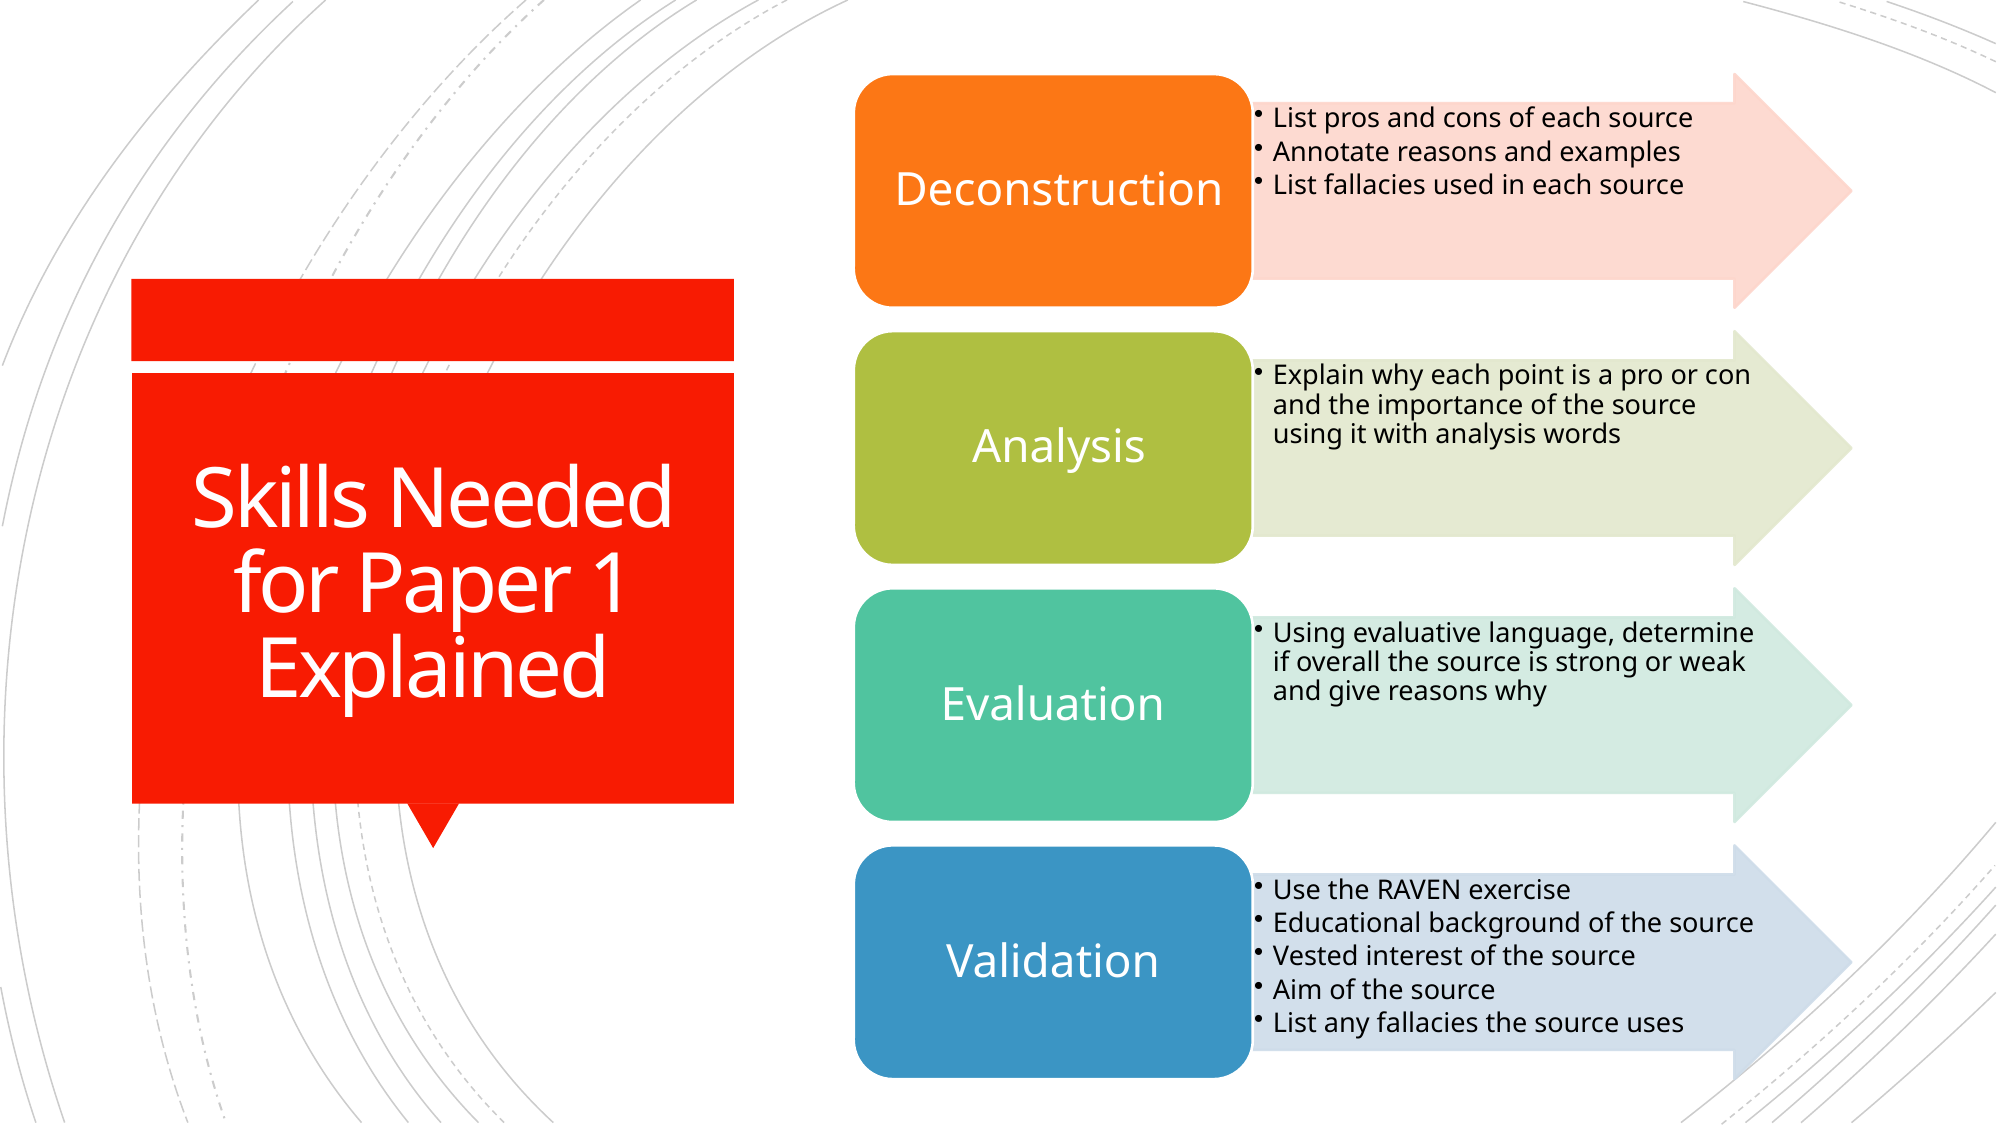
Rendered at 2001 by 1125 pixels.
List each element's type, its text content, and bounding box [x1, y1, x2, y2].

title Skills Needed for Paper 1 Explained [145, 385, 721, 789]
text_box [853, 73, 1852, 1080]
